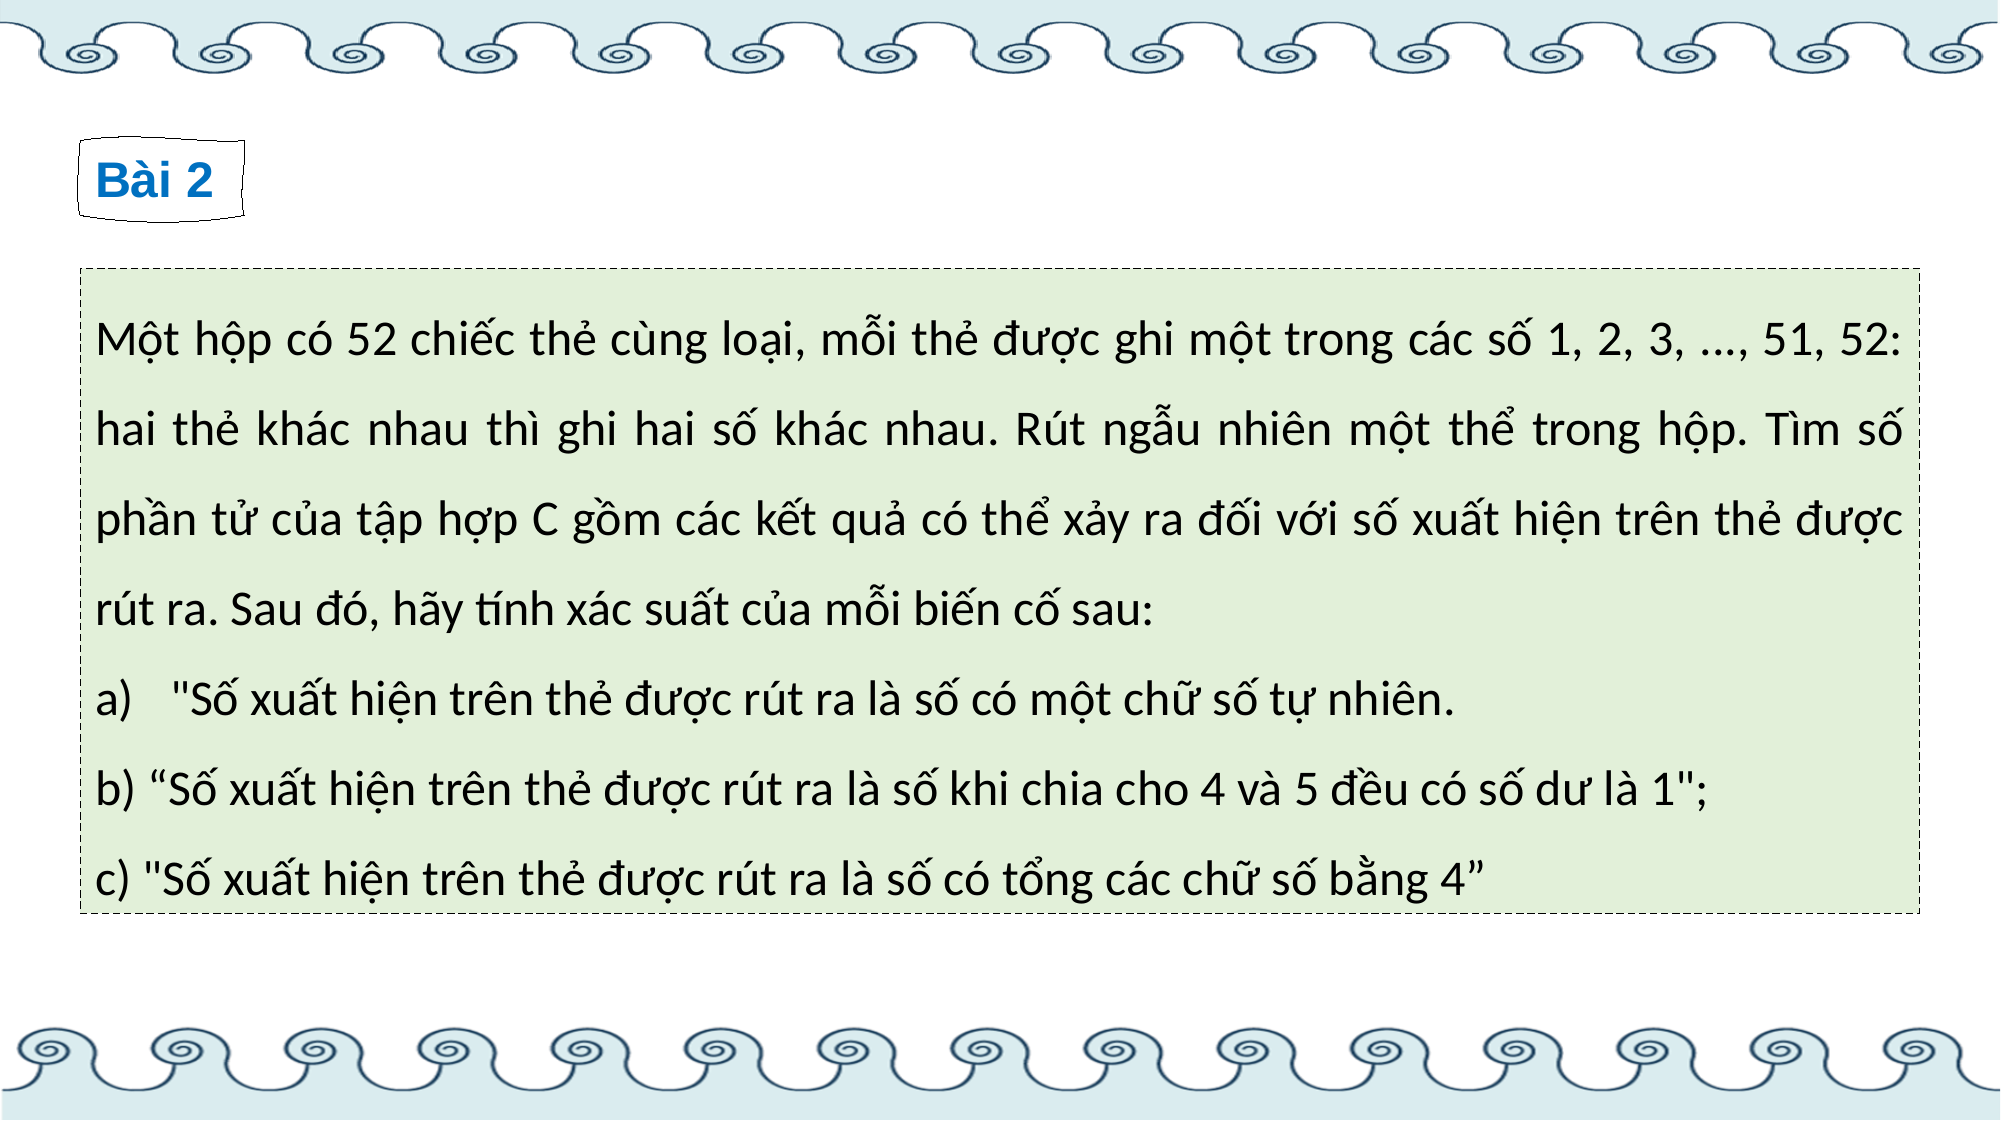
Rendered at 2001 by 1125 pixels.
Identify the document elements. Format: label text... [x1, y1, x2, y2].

picture [0, 0, 2000, 90]
text_box Một hộp có 52 chiếc thẻ cùng loại, mỗi thẻ được ghi một trong các số 1, 2, 3, ..., 51, 52: hai thẻ khác nhau thì ghi hai số khác nhau. Rút ngẫu nhiên một thể trong hộp. Tìm số phần tử của tập hợp C gồm các kết quả có thể xảy ra đối với số xuất hiện trên thẻ được rút ra. Sau đó, hãy tính xác suất của mỗi biến cố sau: "Số xuất hiện trên thẻ được rút ra là số có một chữ số tự nhiên. b) “Số xuất hiện trên thẻ được rút ra là số khi chia cho 4 và 5 đều có số dư là 1"; c) "Số xuất hiện trên thẻ được rút ra là số có tổng các chữ số bằng 4” [80, 268, 1920, 914]
picture [3, 1006, 2001, 1120]
text_box Bài 2 [77, 136, 245, 223]
